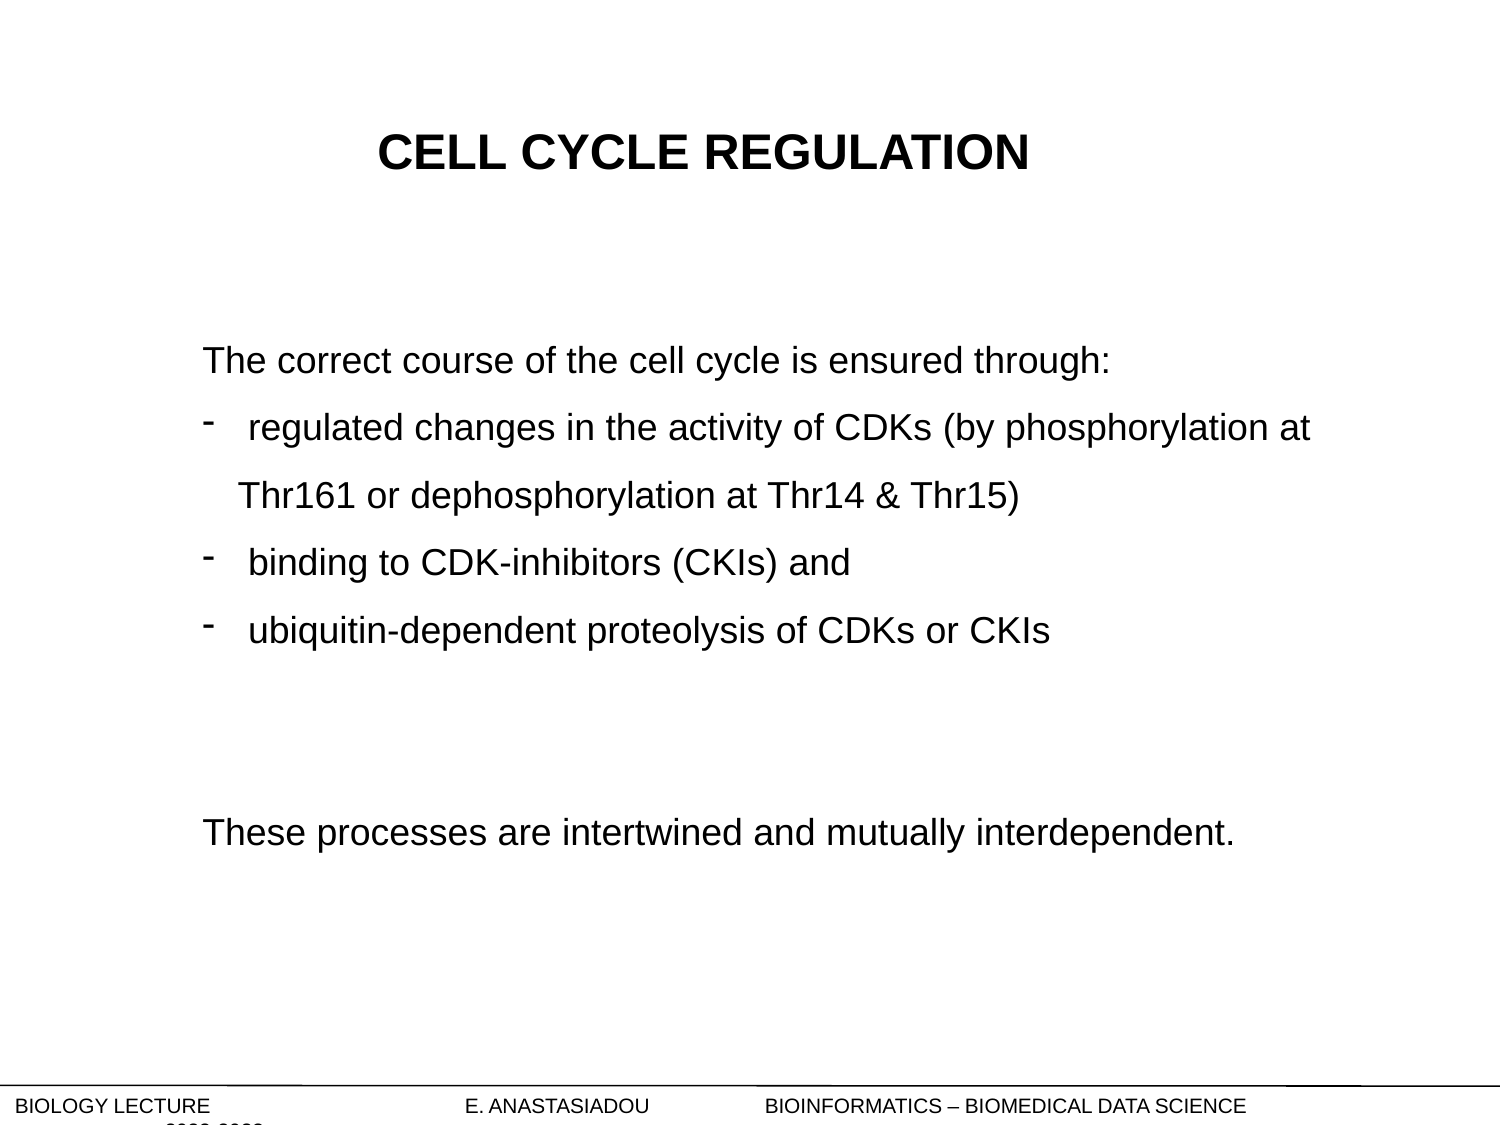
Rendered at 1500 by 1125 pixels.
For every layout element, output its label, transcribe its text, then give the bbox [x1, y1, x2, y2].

text_box CELL CYCLE REGULATION [362, 111, 1450, 187]
text_box Biology Lecture E. Anastasiadou Bioinformatics – Biomedical Data Science 2022-2023 [0, 1093, 1500, 1125]
text_box The correct course of the cell cycle is ensured through: regulated changes in the activity of CDKs (by phosphorylation at Thr161 or dephosphorylation at Thr14 & Thr15) binding to CDK-inhibitors (CKIs) and ubiquitin-dependent proteolysis of CDKs or CKIs These processes are intertwined and mutually interdependent. [187, 305, 1363, 861]
